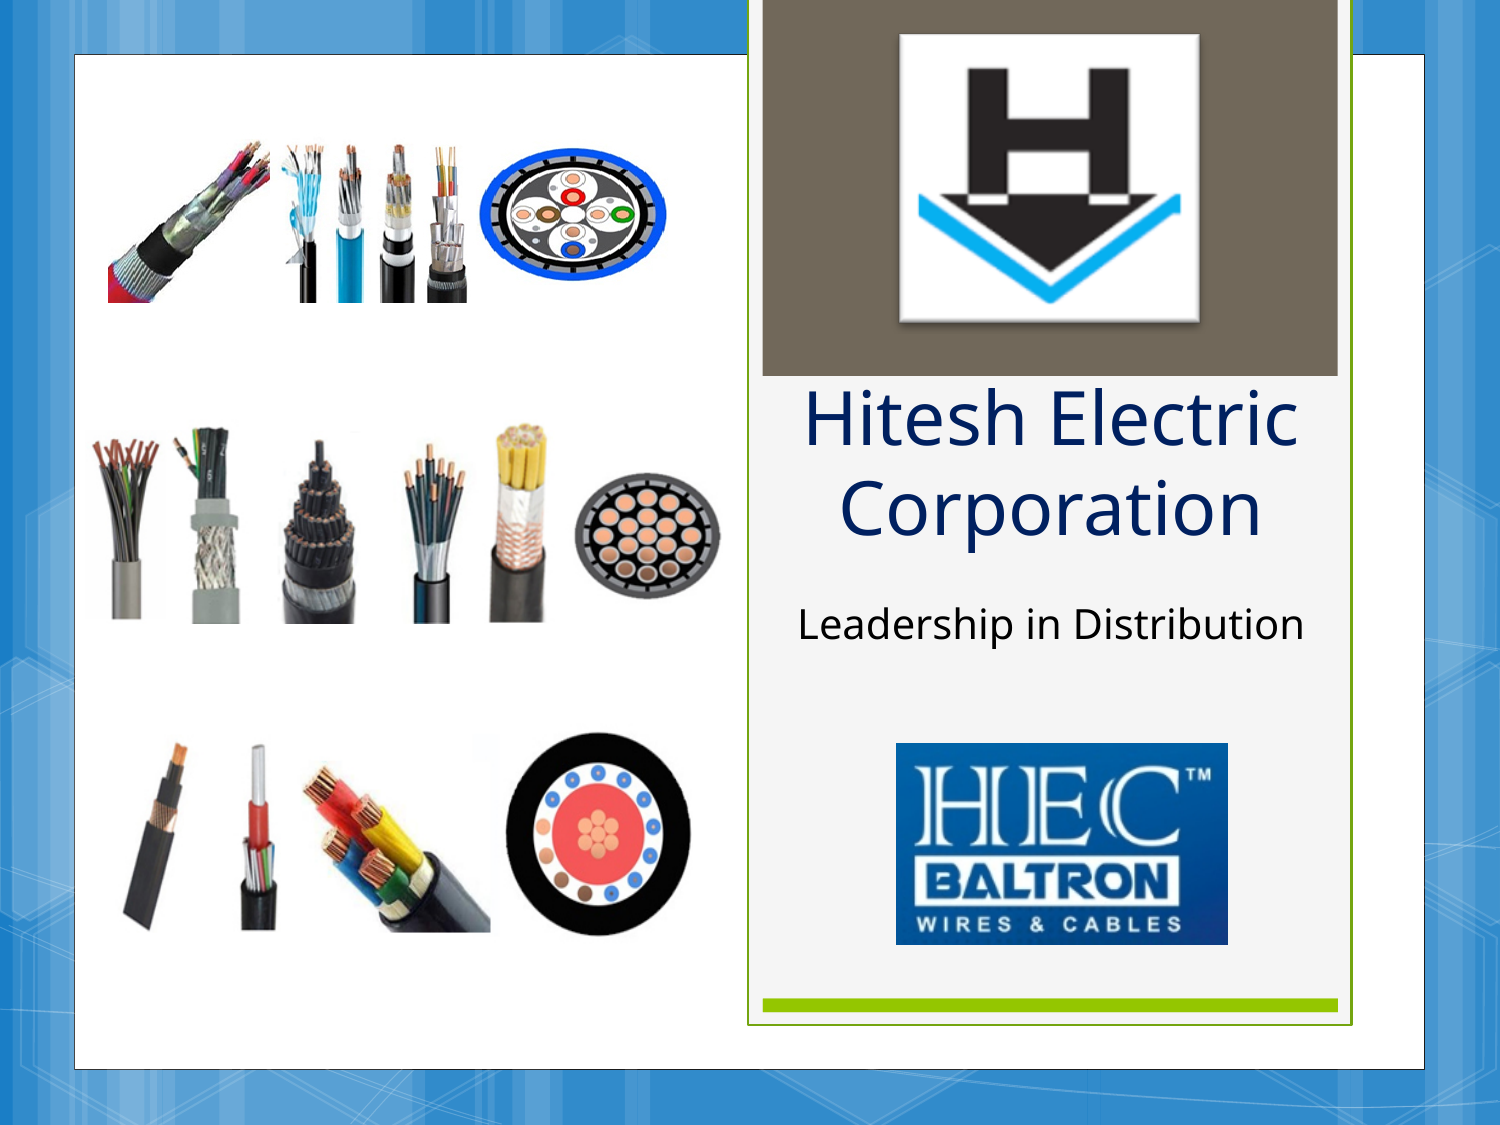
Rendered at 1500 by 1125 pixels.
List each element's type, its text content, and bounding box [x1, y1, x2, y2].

title Hitesh Electric Corporation [755, 278, 1347, 559]
picture [896, 743, 1228, 945]
picture [86, 702, 693, 953]
text_box Leadership in Distribution [761, 590, 1341, 656]
picture [891, 30, 1211, 334]
picture [107, 125, 672, 303]
picture [84, 389, 724, 624]
